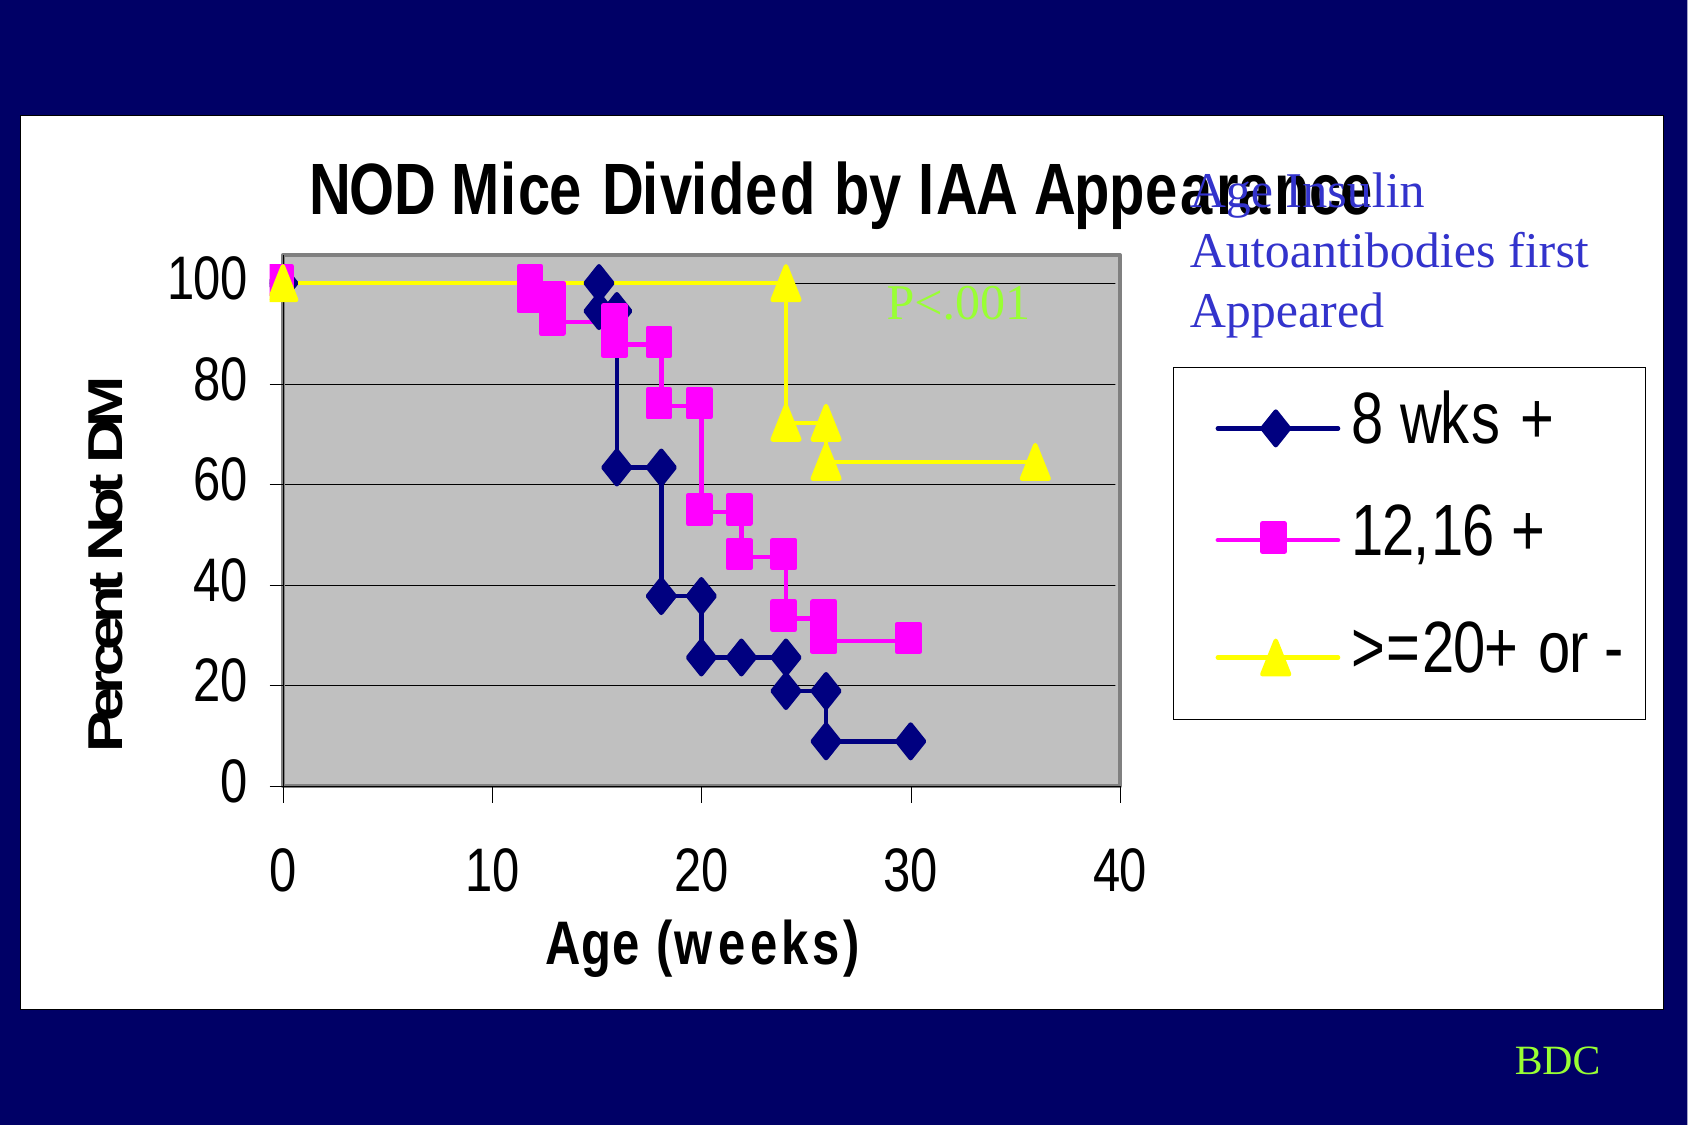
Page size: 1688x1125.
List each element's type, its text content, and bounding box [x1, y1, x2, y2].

text_box BDC [1499, 1046, 1638, 1125]
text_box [0, 87, 1688, 1038]
